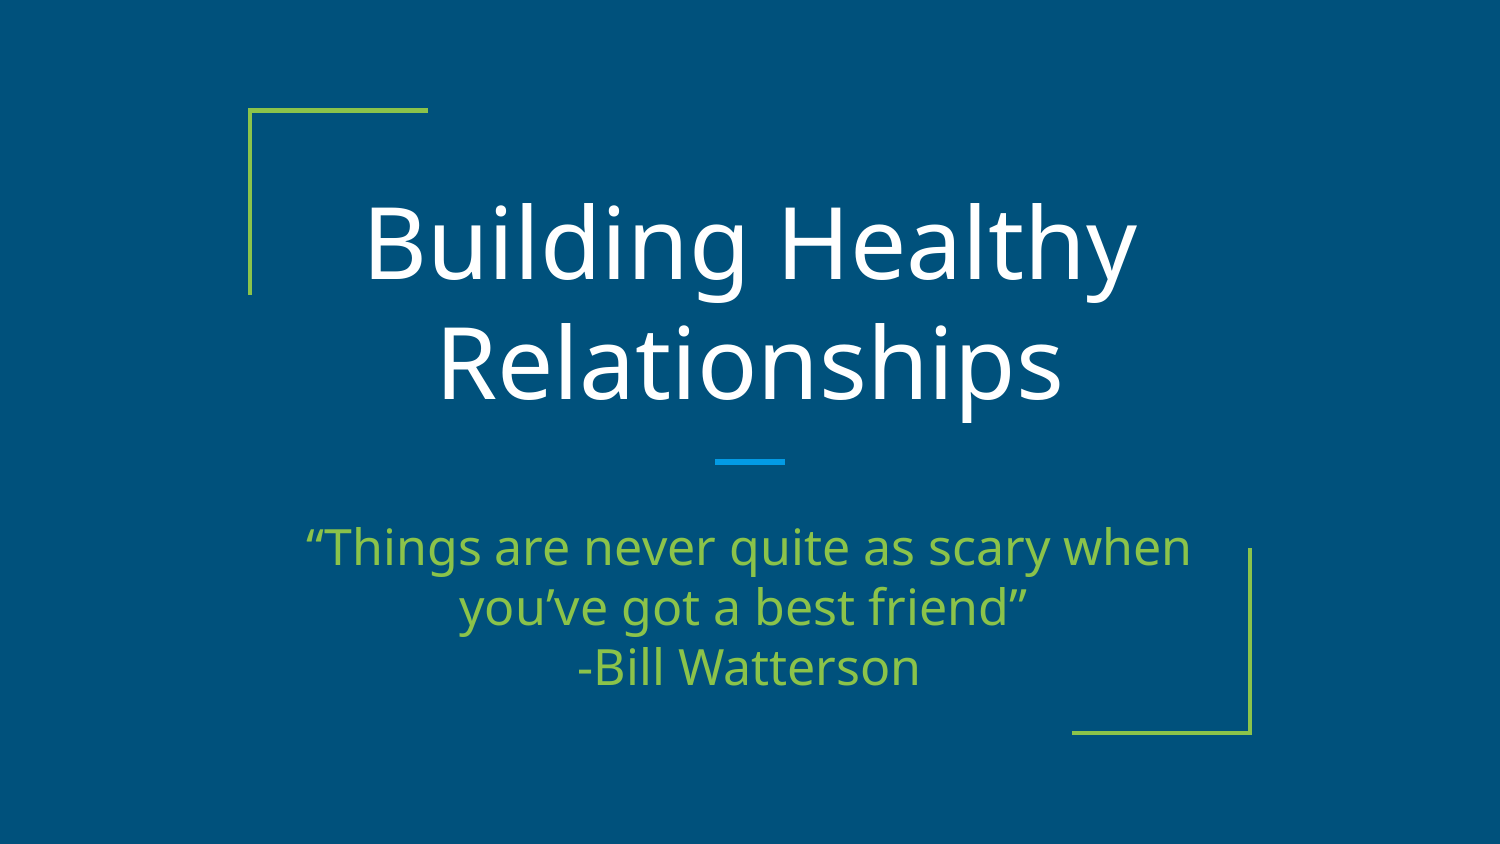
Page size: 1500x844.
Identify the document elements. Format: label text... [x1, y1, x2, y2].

subtitle “Things are never quite as scary when you’ve got a best friend” -Bill Watterson [275, 500, 1225, 725]
title Building Healthy Relationships [275, 195, 1225, 435]
